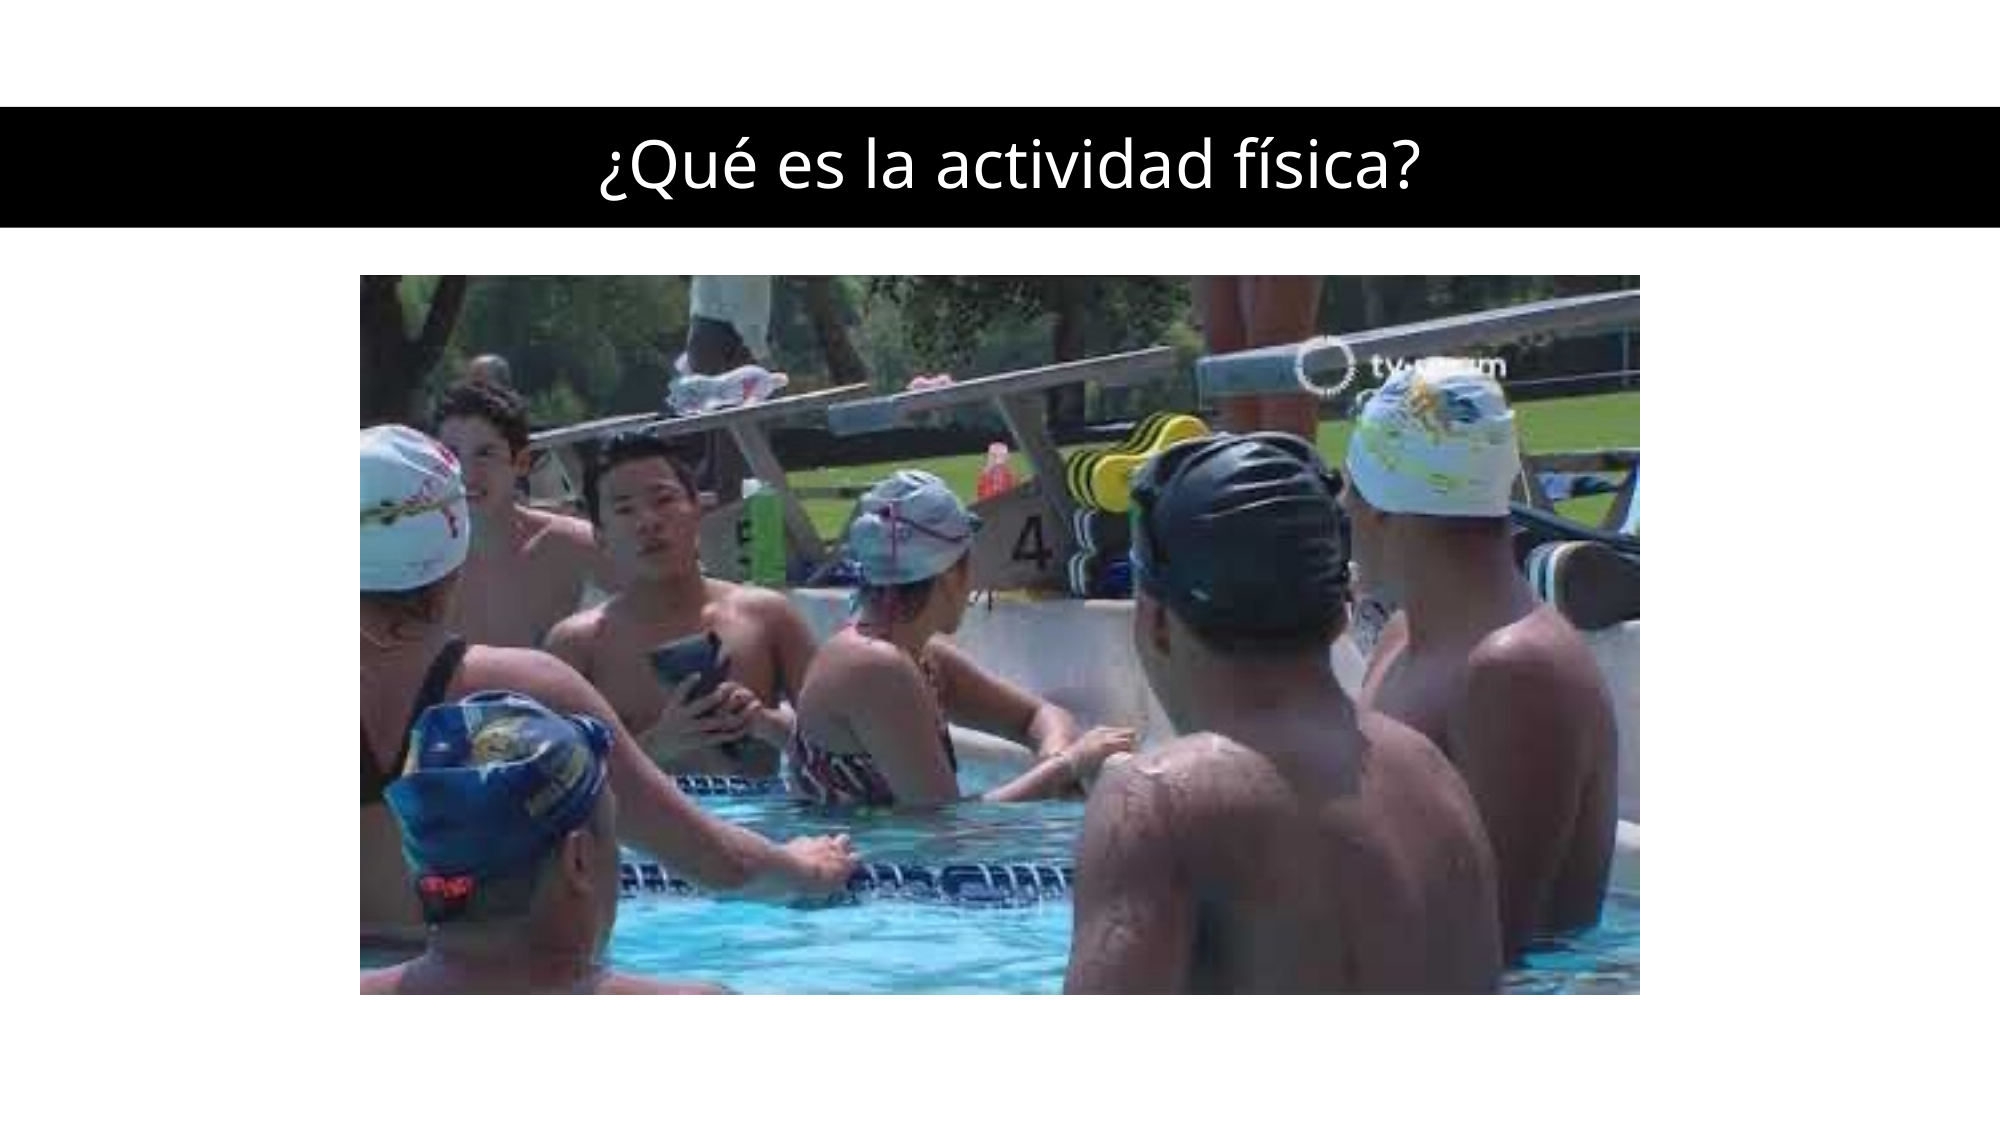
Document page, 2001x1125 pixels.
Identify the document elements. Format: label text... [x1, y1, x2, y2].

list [359, 274, 1641, 996]
text_box [0, 106, 2000, 229]
title ¿Qué es la actividad física? [91, 105, 1931, 228]
